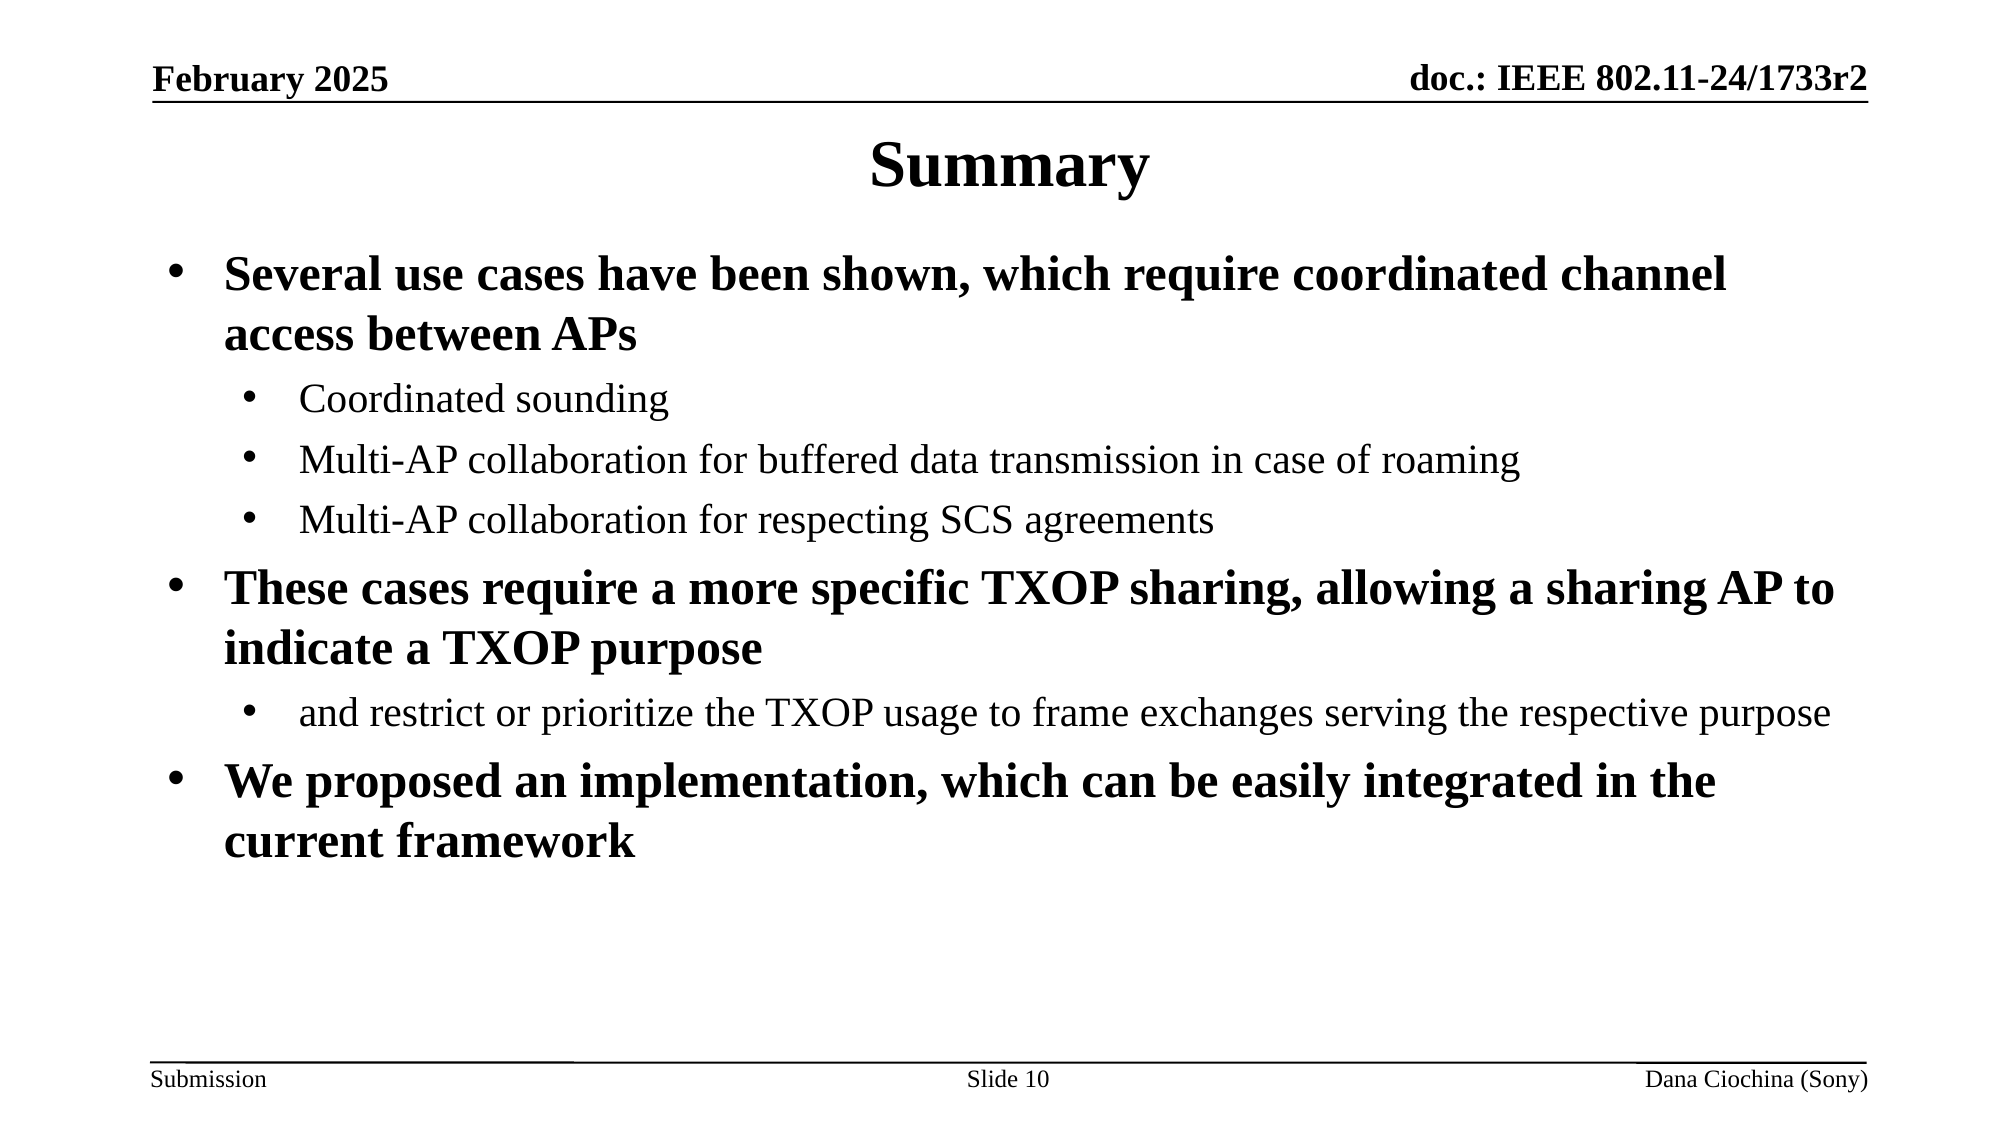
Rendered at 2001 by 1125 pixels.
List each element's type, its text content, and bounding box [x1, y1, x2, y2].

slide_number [152, 54, 563, 100]
slide_number Slide 10 [950, 1061, 1067, 1123]
title Summary [152, 112, 1869, 207]
footer Dana Ciochina (Sony) [1171, 1061, 1869, 1093]
list Several use cases have been shown, which require coordinated channel access between APs Coordinated sounding Multi-AP collaboration for buffered data transmission in case of roaming Multi-AP collaboration for respecting SCS agreements These cases require a more specific TXOP sharing, allowing a sharing AP to indicate a TXOP purpose and restrict or prioritize the TXOP usage to frame exchanges serving the respective purpose We proposed an implementation, which can be easily integrated in the current framework [152, 232, 1867, 1047]
